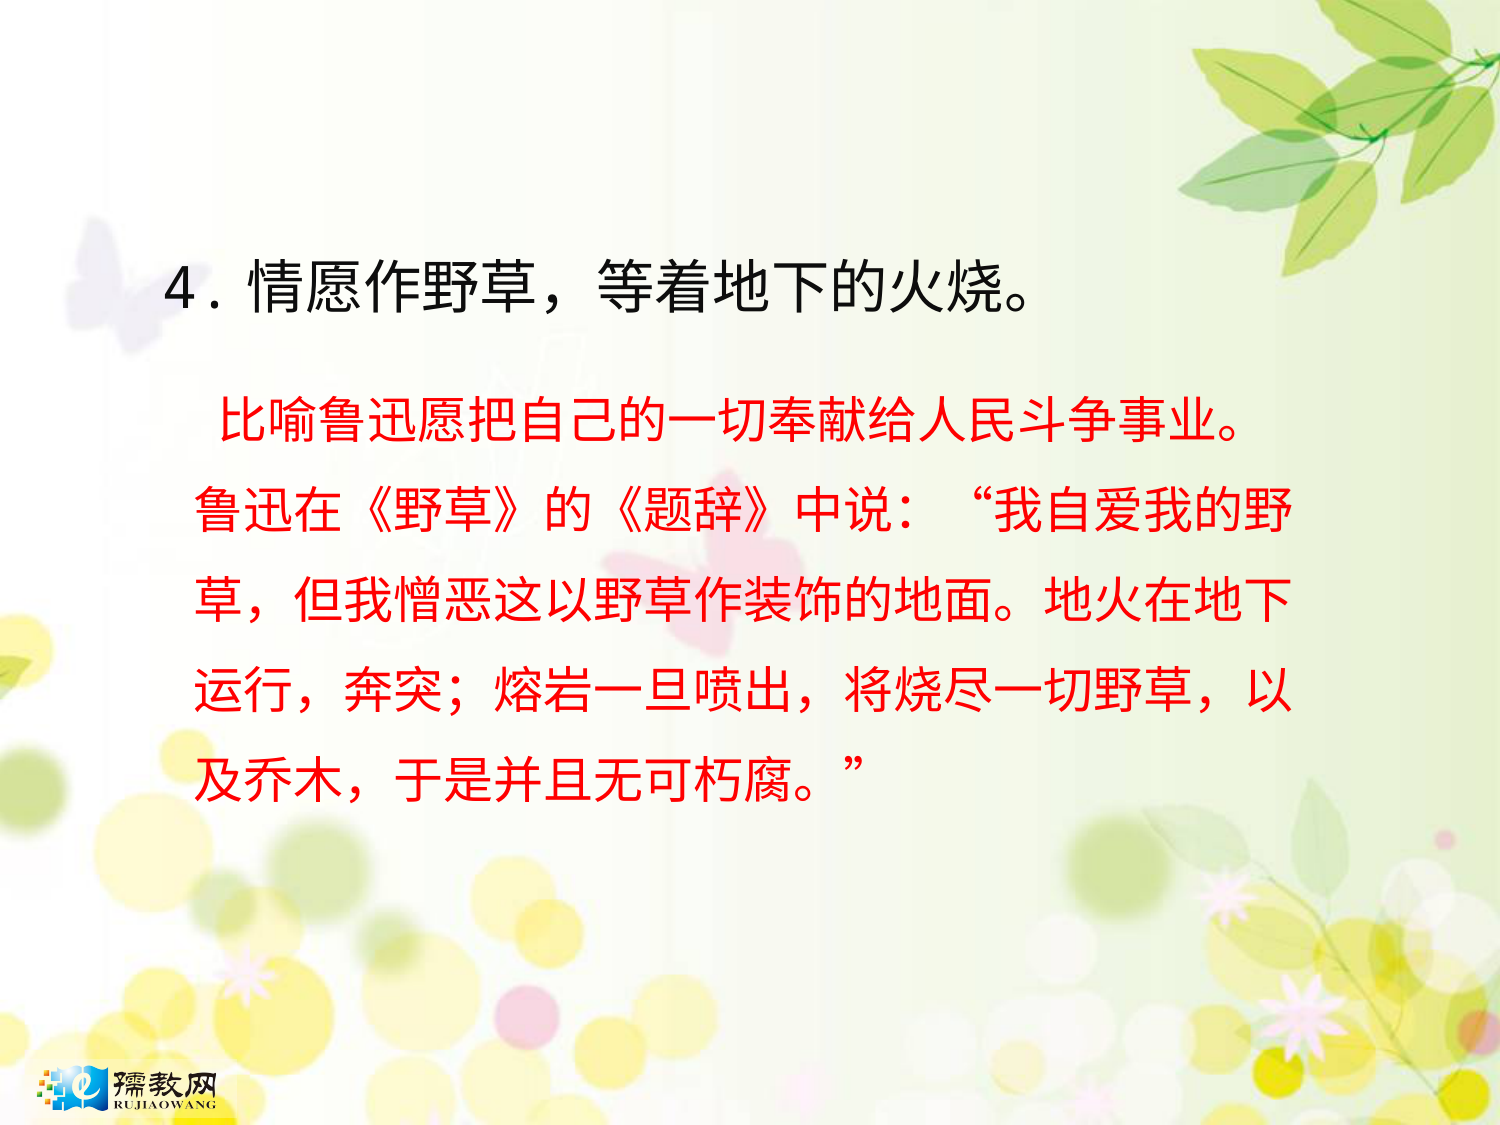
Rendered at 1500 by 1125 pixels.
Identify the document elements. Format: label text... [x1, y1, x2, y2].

text_box 比喻鲁迅愿把自己的一切奉献给人民斗争事业。鲁迅在《野草》的《题辞》中说：“我自爱我的野草，但我憎恶这以野草作装饰的地面。地火在地下运行，奔突；熔岩一旦喷出，将烧尽一切野草，以及乔木，于是并且无可朽腐。” [122, 351, 1312, 921]
picture [0, 0, 1500, 1125]
text_box 4.情愿作野草，等着地下的火烧。 [148, 242, 1228, 335]
